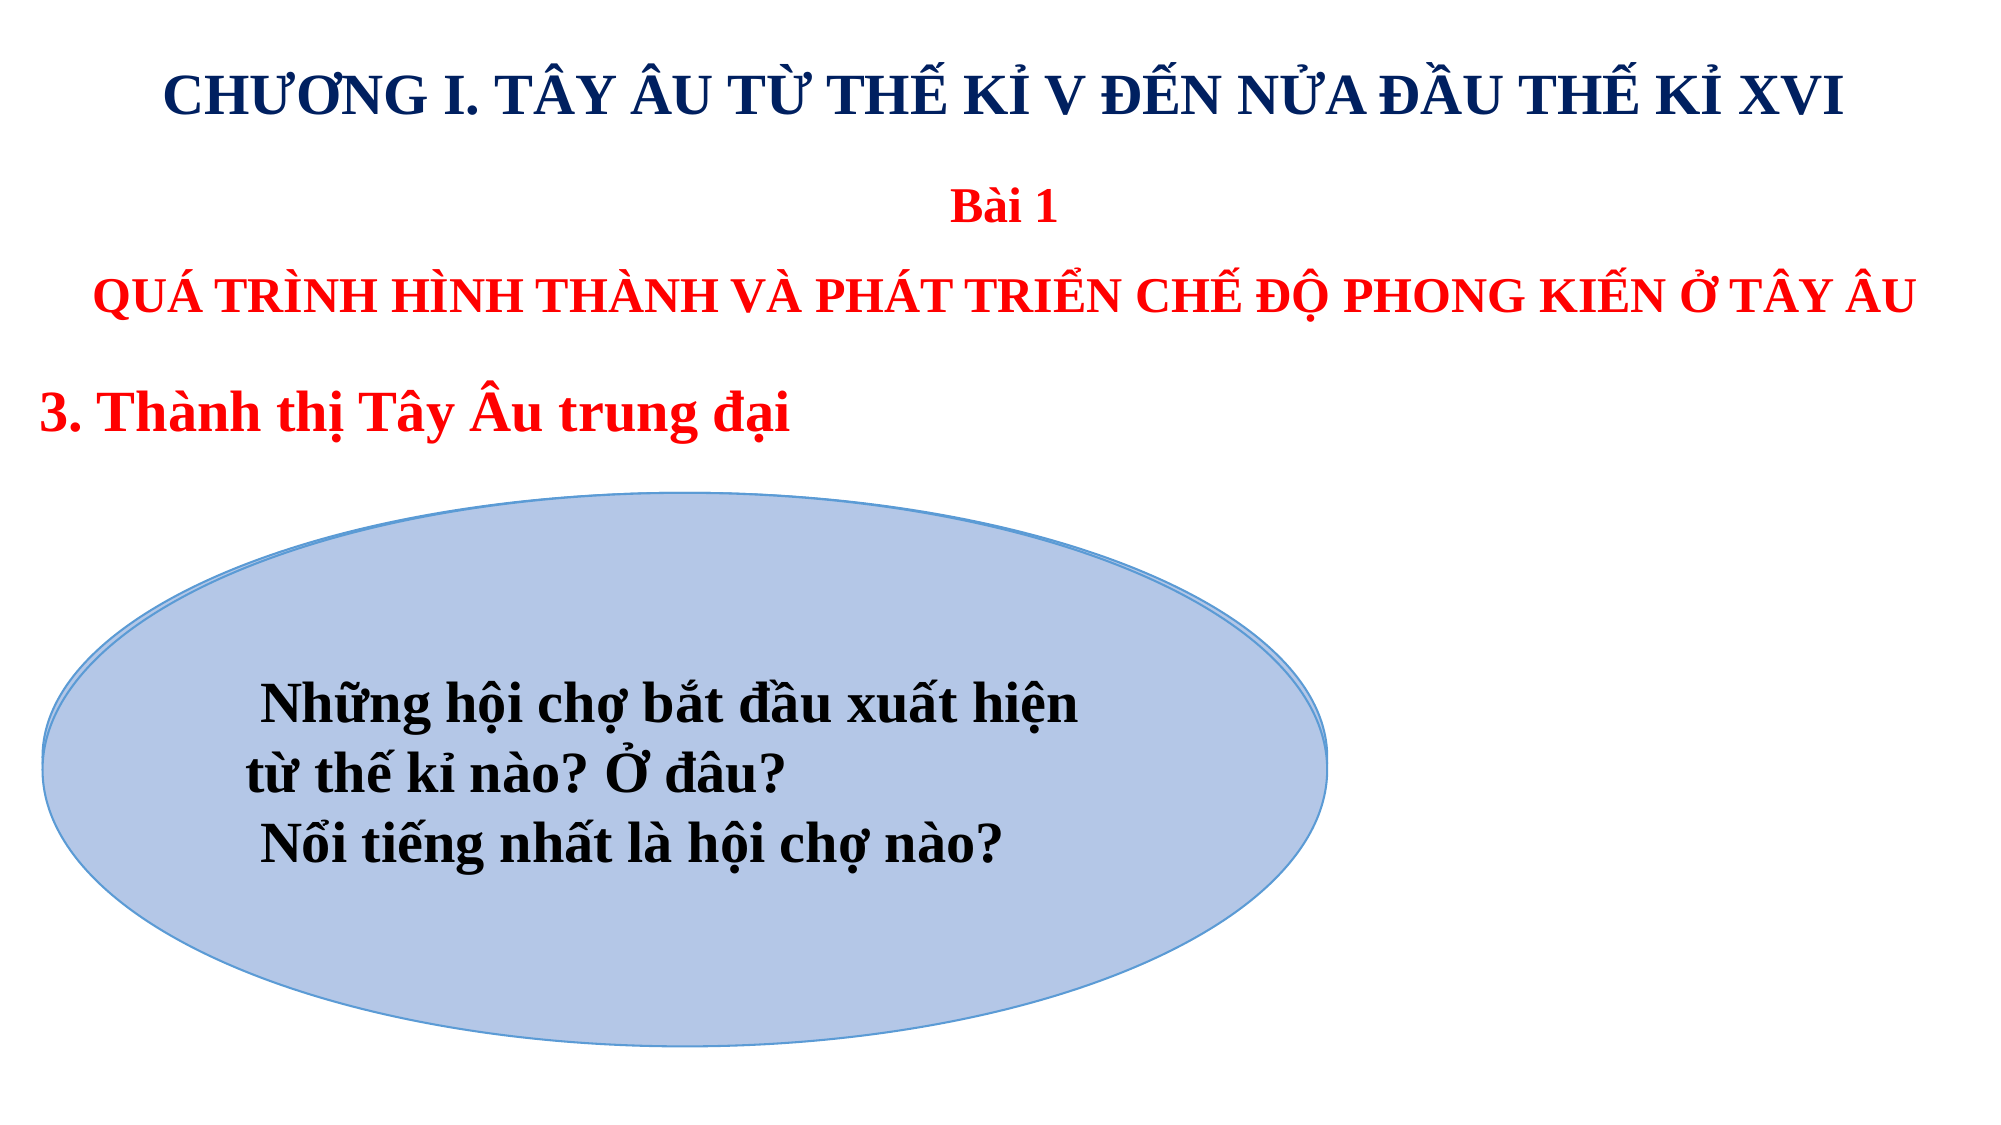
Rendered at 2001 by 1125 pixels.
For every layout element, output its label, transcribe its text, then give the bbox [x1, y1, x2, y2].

text_box Những hội chợ bắt đầu xuất hiện từ thế kỉ nào? Ở đâu? Nổi tiếng nhất là hội chợ nào? [41, 491, 1329, 1048]
text_box CHƯƠNG I. TÂY ÂU TỪ THẾ KỈ V ĐẾN NỬA ĐẦU THẾ KỈ XVI [0, 14, 1970, 134]
text_box Cư dân chủ yếu trong thành thị là ai? [41, 511, 443, 758]
text_box Bài 1 QUÁ TRÌNH HÌNH THÀNH VÀ PHÁT TRIỂN CHẾ ĐỘ PHONG KIẾN Ở TÂY ÂU [0, 135, 1948, 331]
text_box Cư dân chủ yếu trong thành thị là ai? [921, 510, 1329, 762]
text_box 3. Thành thị Tây Âu trung đại [24, 365, 1016, 451]
